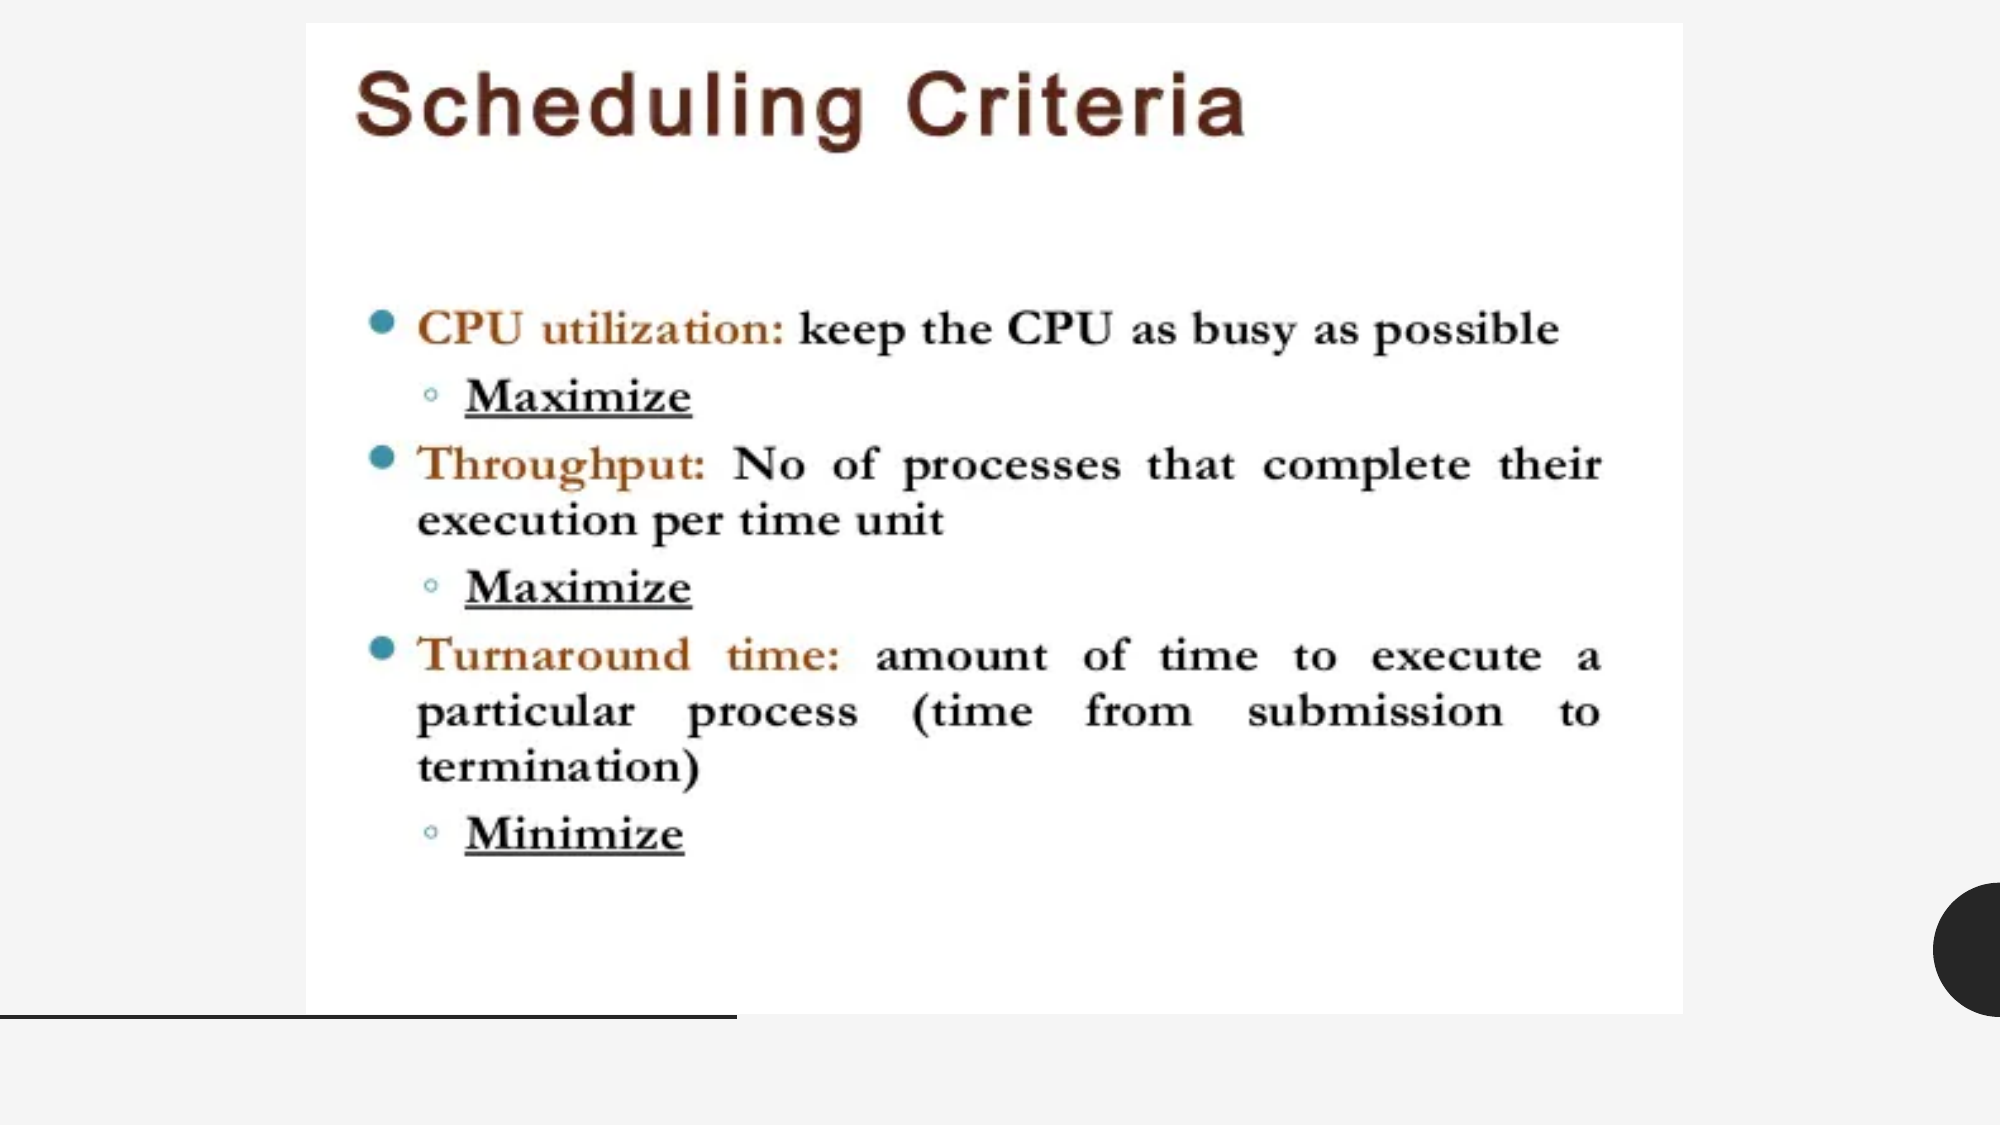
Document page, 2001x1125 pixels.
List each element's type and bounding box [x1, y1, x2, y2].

picture [306, 23, 1683, 1014]
